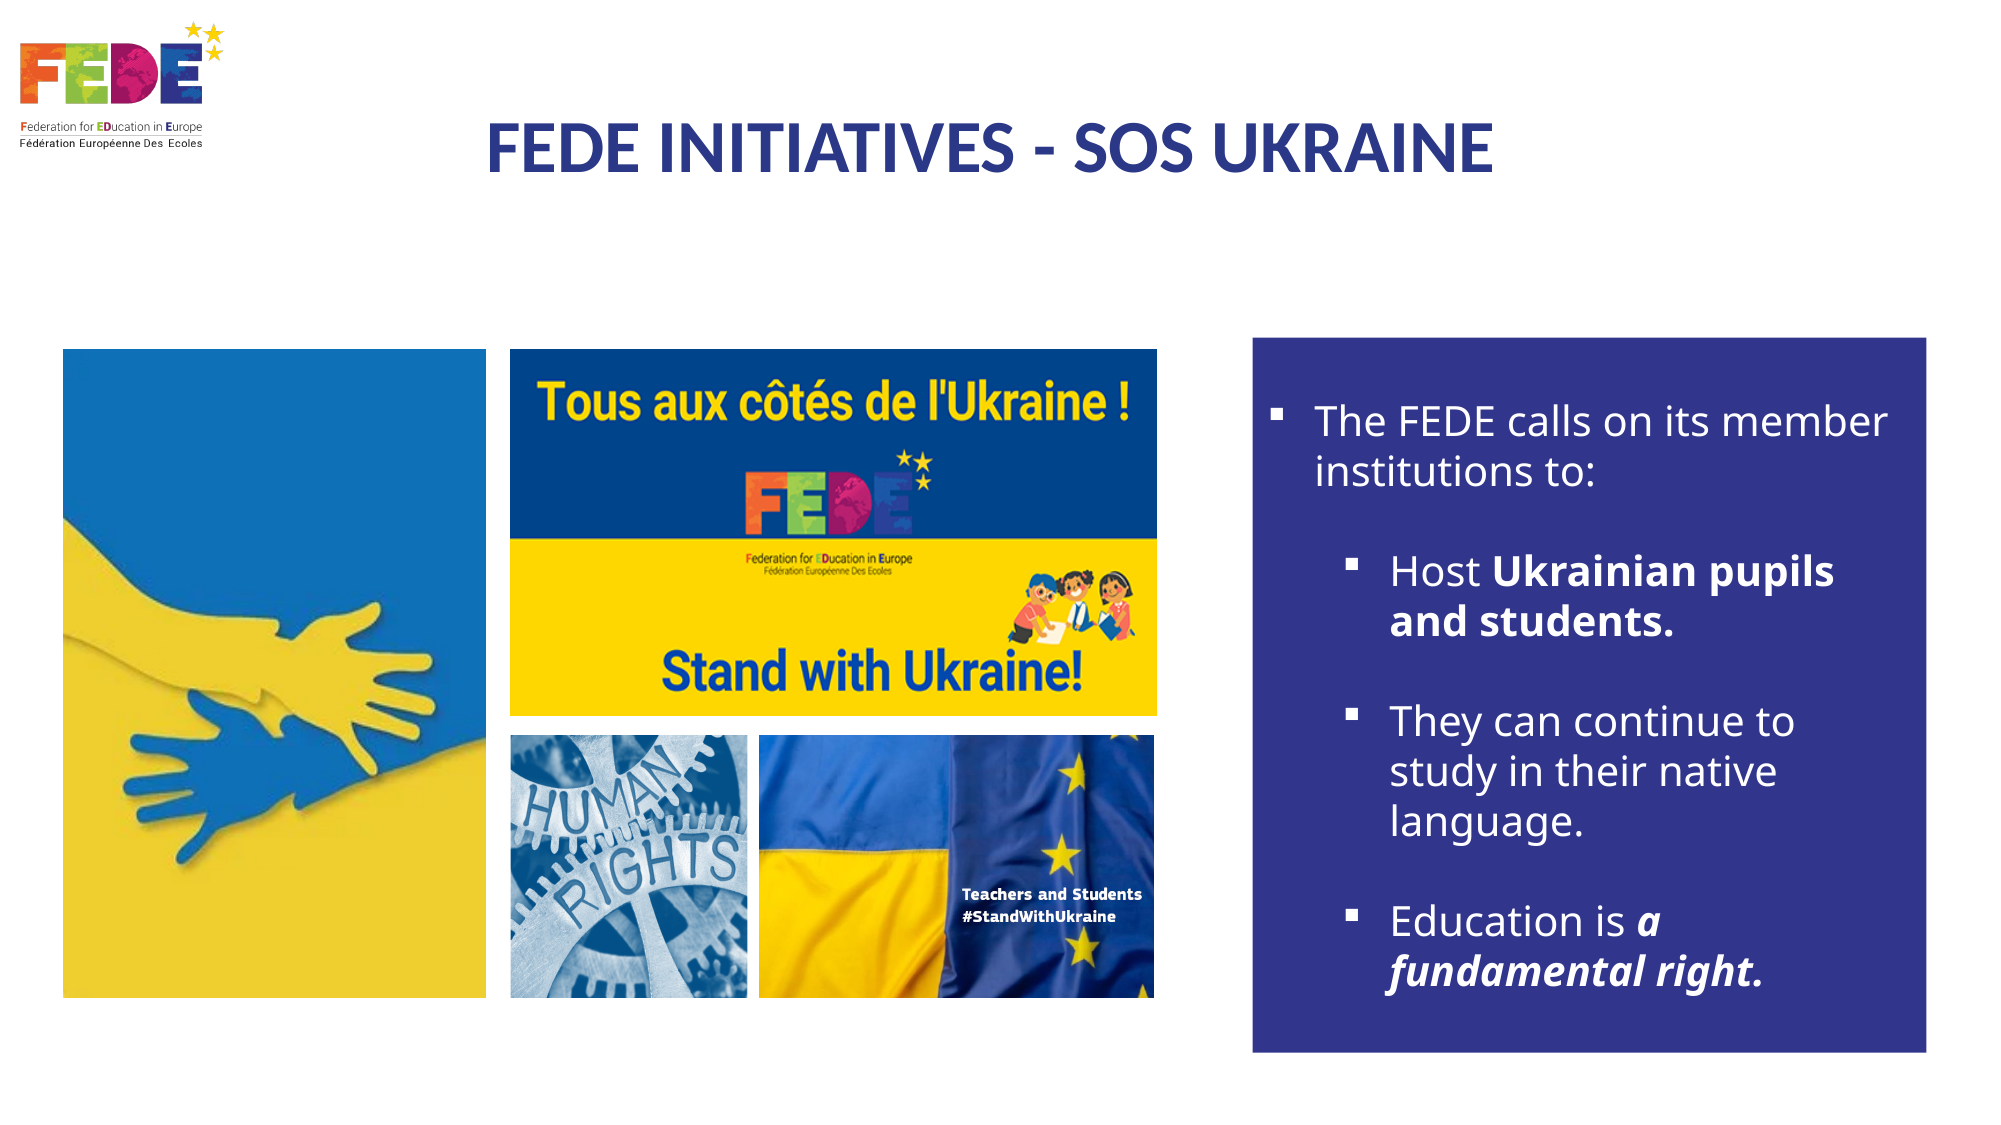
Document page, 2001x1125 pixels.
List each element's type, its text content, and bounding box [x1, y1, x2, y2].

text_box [63, 349, 1157, 998]
text_box FEDE initiatives - SOS Ukraine [414, 90, 1585, 196]
text_box The FEDE calls on its member institutions to: Host Ukrainian pupils and students. They can continue to study in their native language. Education is a fundamental right. [1252, 337, 1927, 1053]
picture [18, 21, 225, 150]
